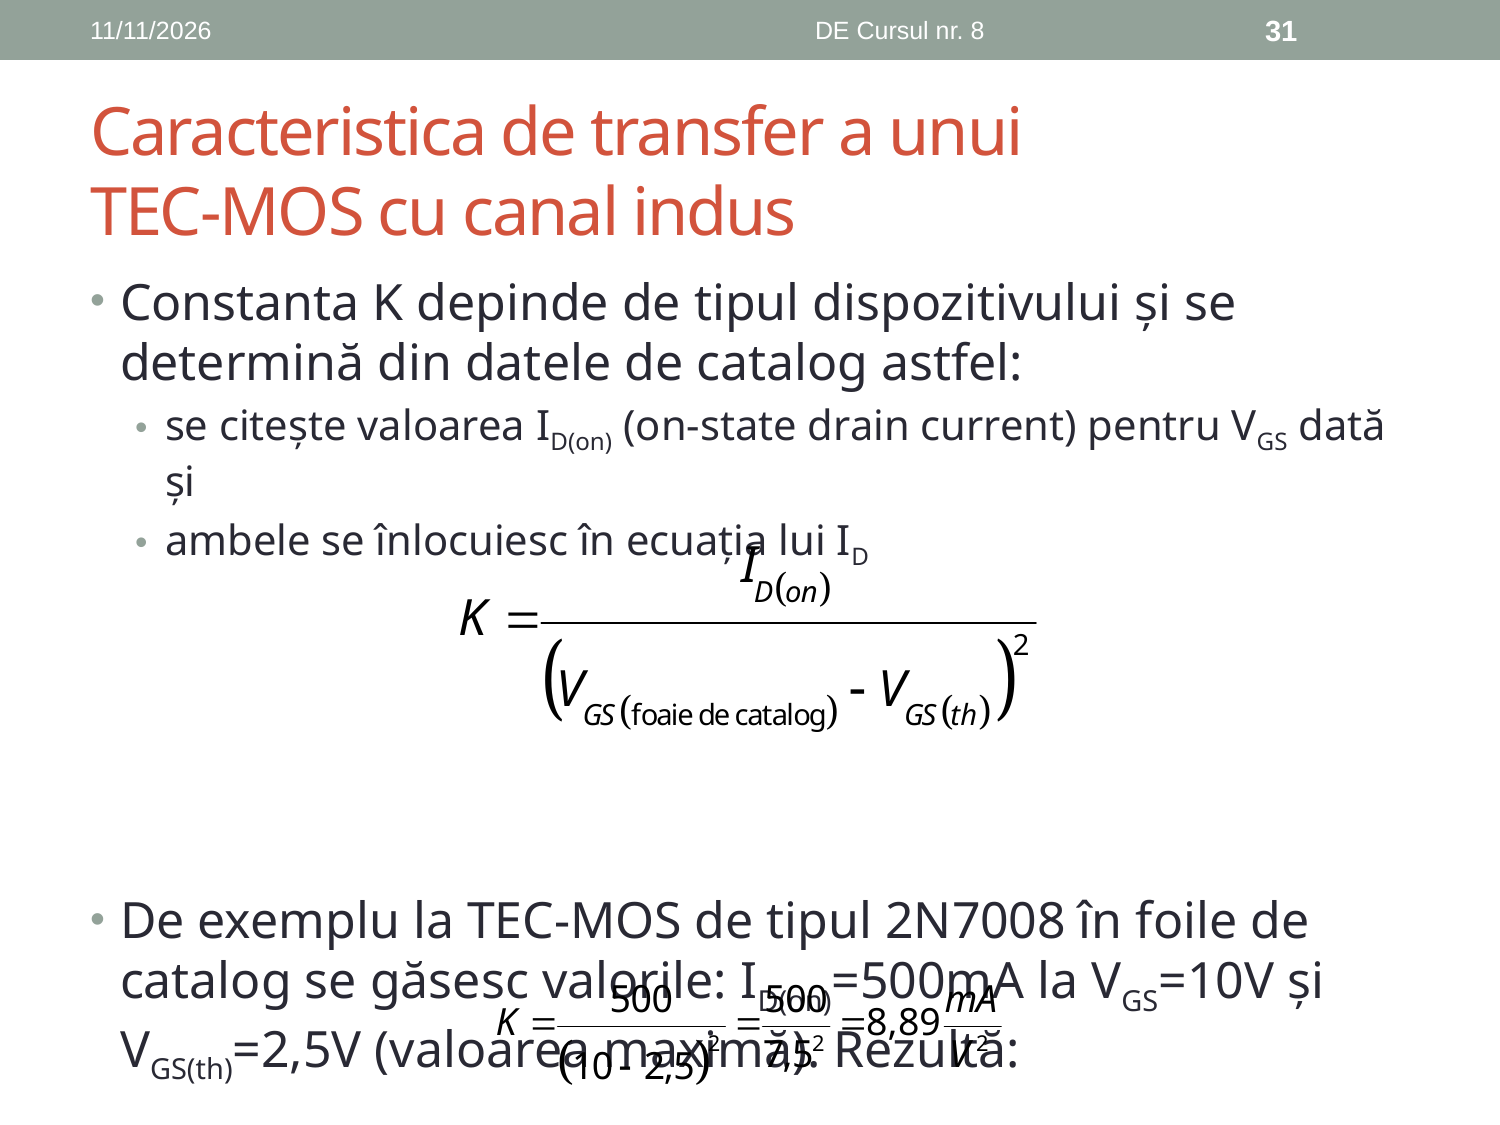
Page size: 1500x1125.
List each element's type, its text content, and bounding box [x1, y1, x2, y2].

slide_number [75, 3, 550, 57]
footer DE Cursul nr. 8 [562, 3, 1238, 57]
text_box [453, 526, 1047, 753]
slide_number 31 [1250, 3, 1425, 57]
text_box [491, 970, 1008, 1105]
list Constanta K depinde de tipul dispozitivului și se determină din datele de catalog astfel: se citește valoarea ID(on) (on-state drain current) pentru VGS dată și ambele se înlocuiesc în ecuația lui ID De exemplu la TEC-MOS de tipul 2N7008 în foile de catalog se găsesc valorile: ID(on)=500mA la VGS=10V și VGS(th)=2,5V (valoarea maximă). Rezultă: [75, 262, 1425, 1063]
title Caracteristica de transfer a unui TEC-MOS cu canal indus [75, 87, 1425, 250]
